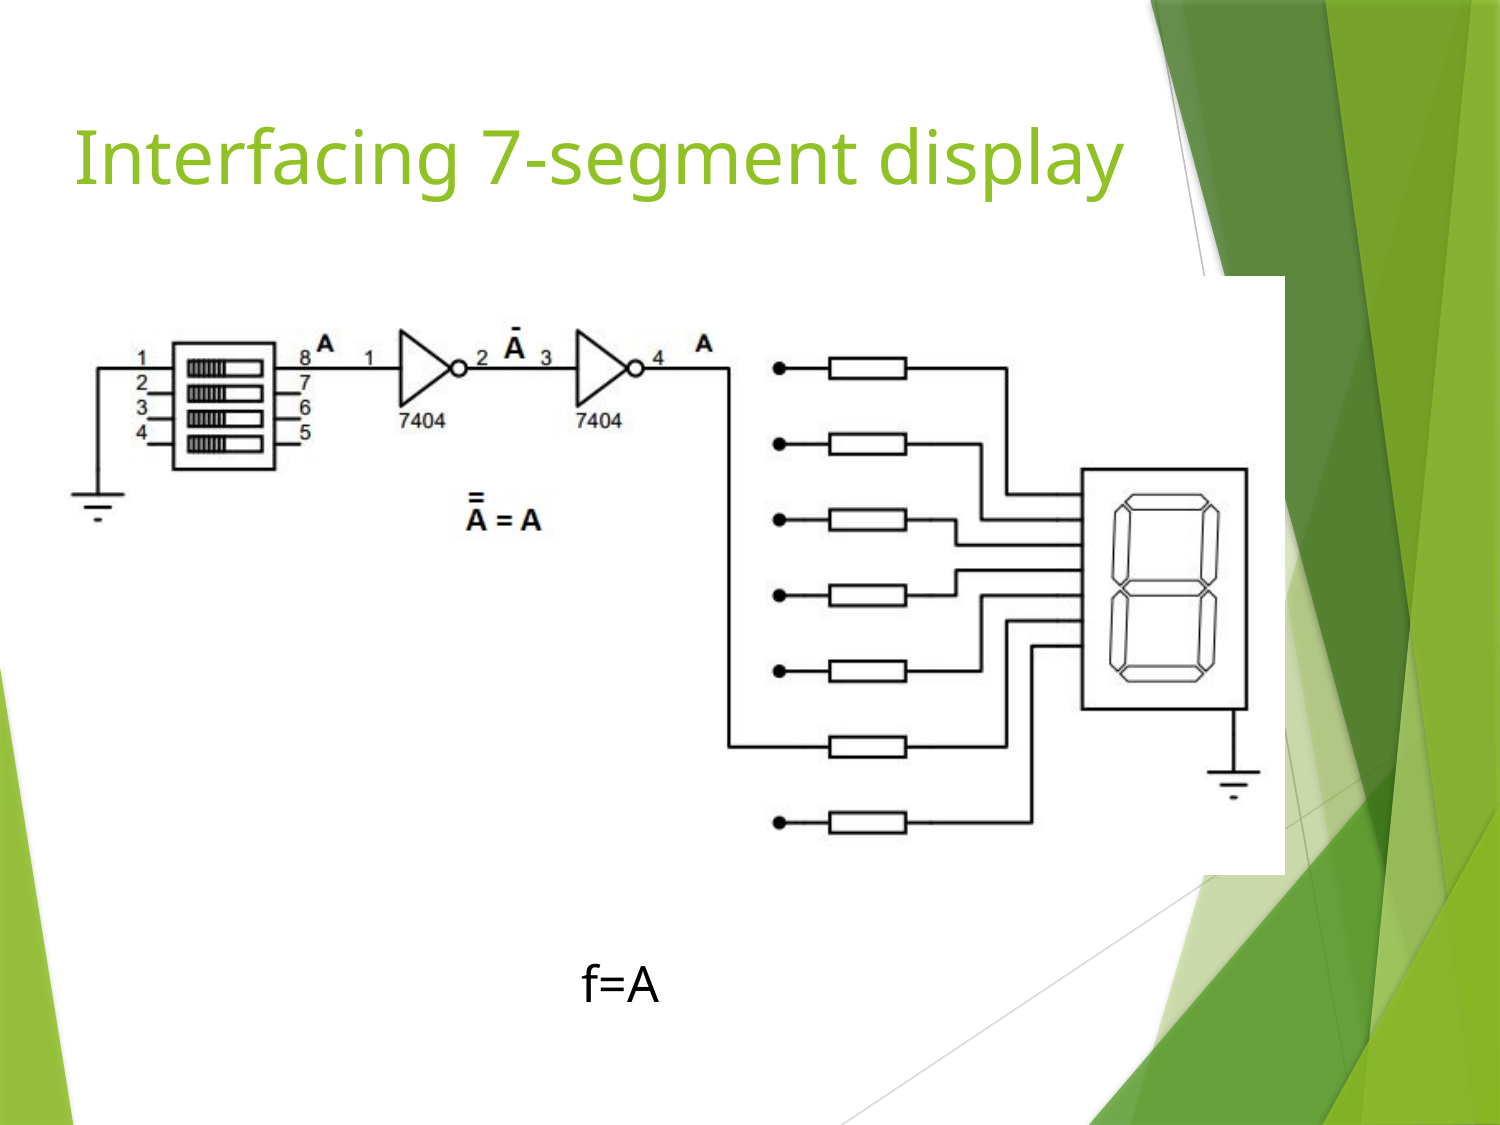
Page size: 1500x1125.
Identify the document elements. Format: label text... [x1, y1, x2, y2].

picture [51, 276, 1285, 876]
text_box Interfacing 7-segment display [59, 101, 1182, 275]
text_box f=A [566, 945, 675, 1020]
text_box [59, 884, 1255, 945]
